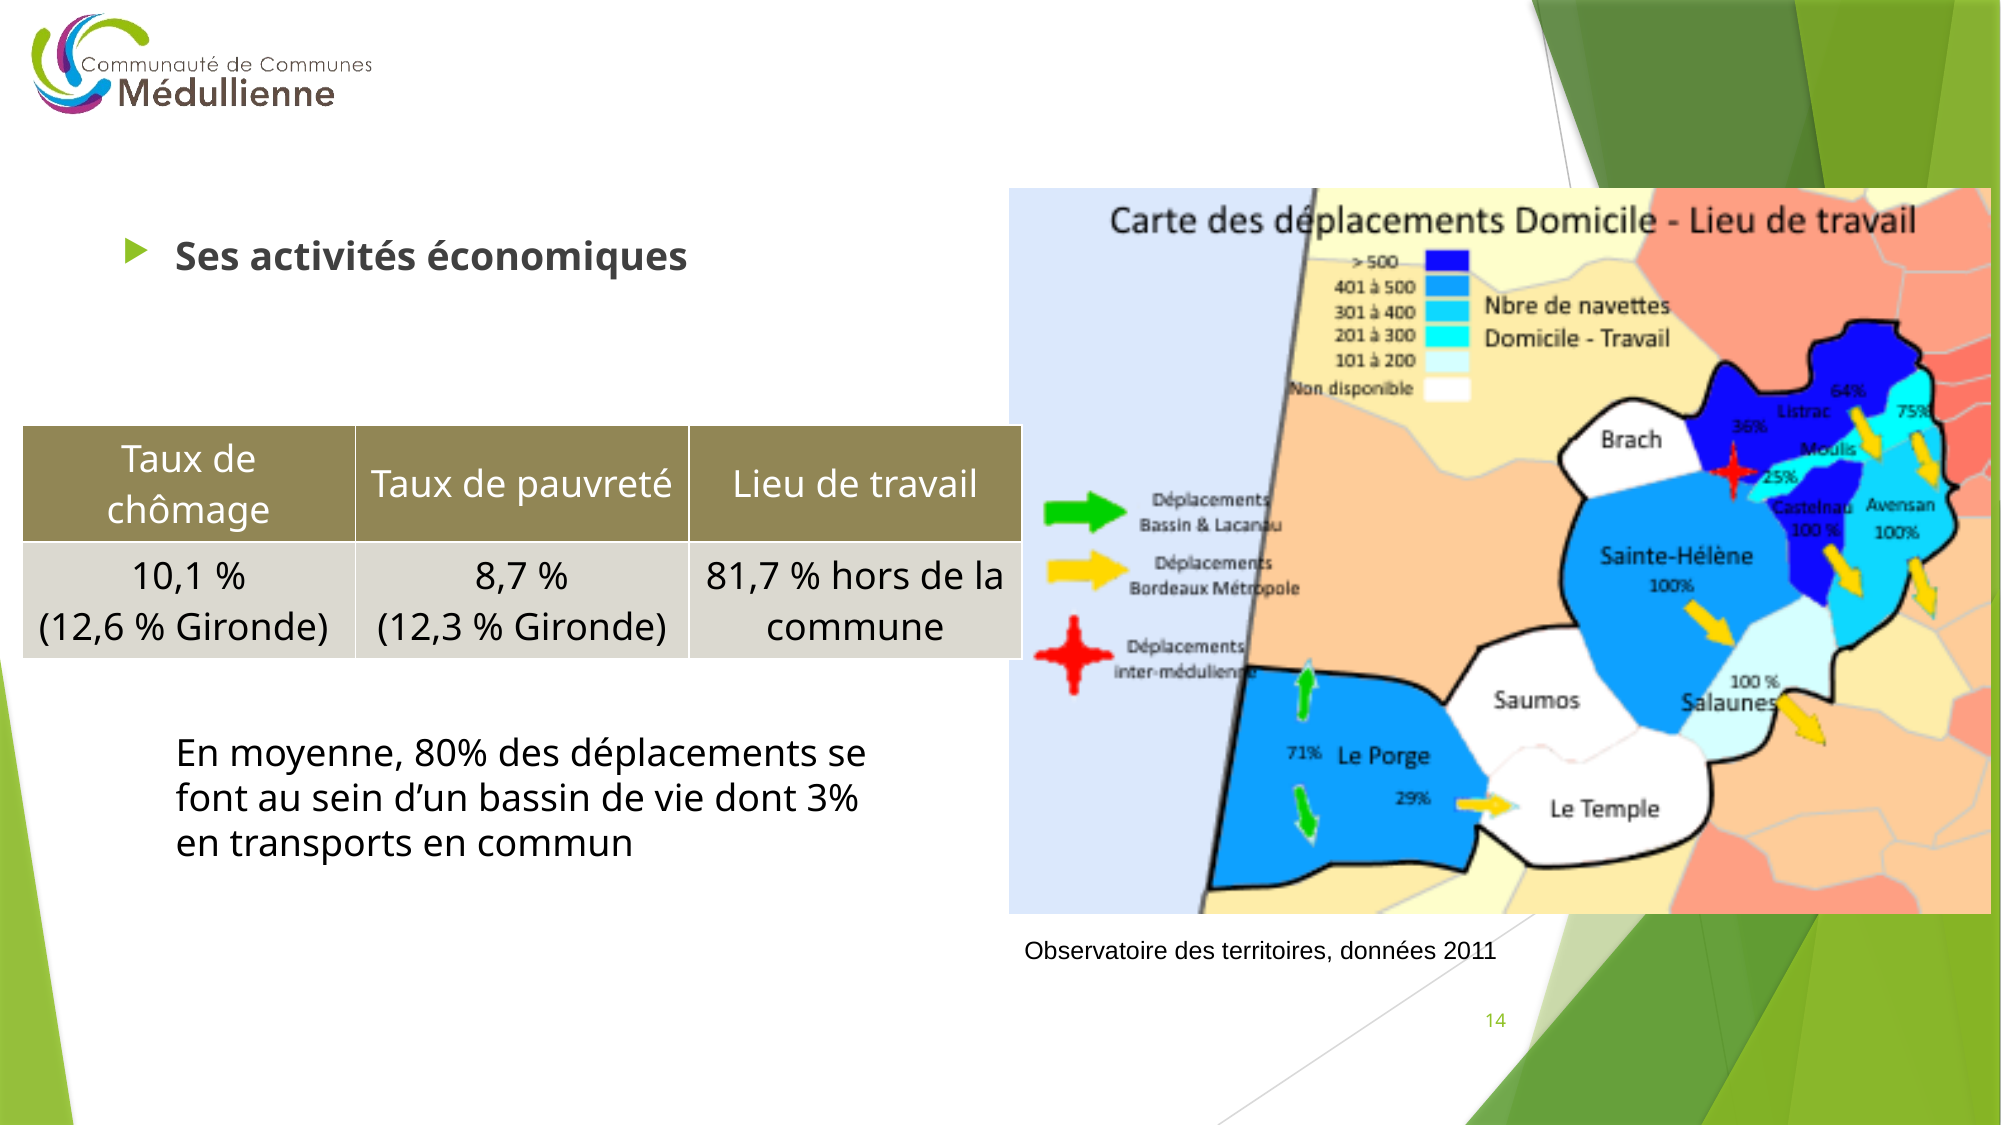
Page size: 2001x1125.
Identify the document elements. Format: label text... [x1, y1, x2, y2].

slide_number 14 [1409, 991, 1522, 1051]
text_box Observatoire des territoires, données 2011 [1009, 927, 1536, 972]
text_box En moyenne, 80% des déplacements se font au sein d’un bassin de vie dont 3% en transports en commun [160, 721, 888, 871]
table_cell 8,7 % (12,3 % Gironde) [356, 543, 688, 658]
picture [28, 11, 375, 116]
table_cell 10,1 % (12,6 % Gironde) [23, 543, 355, 658]
picture [1009, 187, 1992, 915]
text_box Ses activités économiques [107, 224, 1004, 344]
table_header Taux de pauvreté [356, 426, 688, 541]
table_header Lieu de travail [690, 426, 1004, 541]
table_cell 81,7 % hors de la commune [690, 543, 1004, 658]
table_header Taux de chômage [23, 426, 355, 541]
